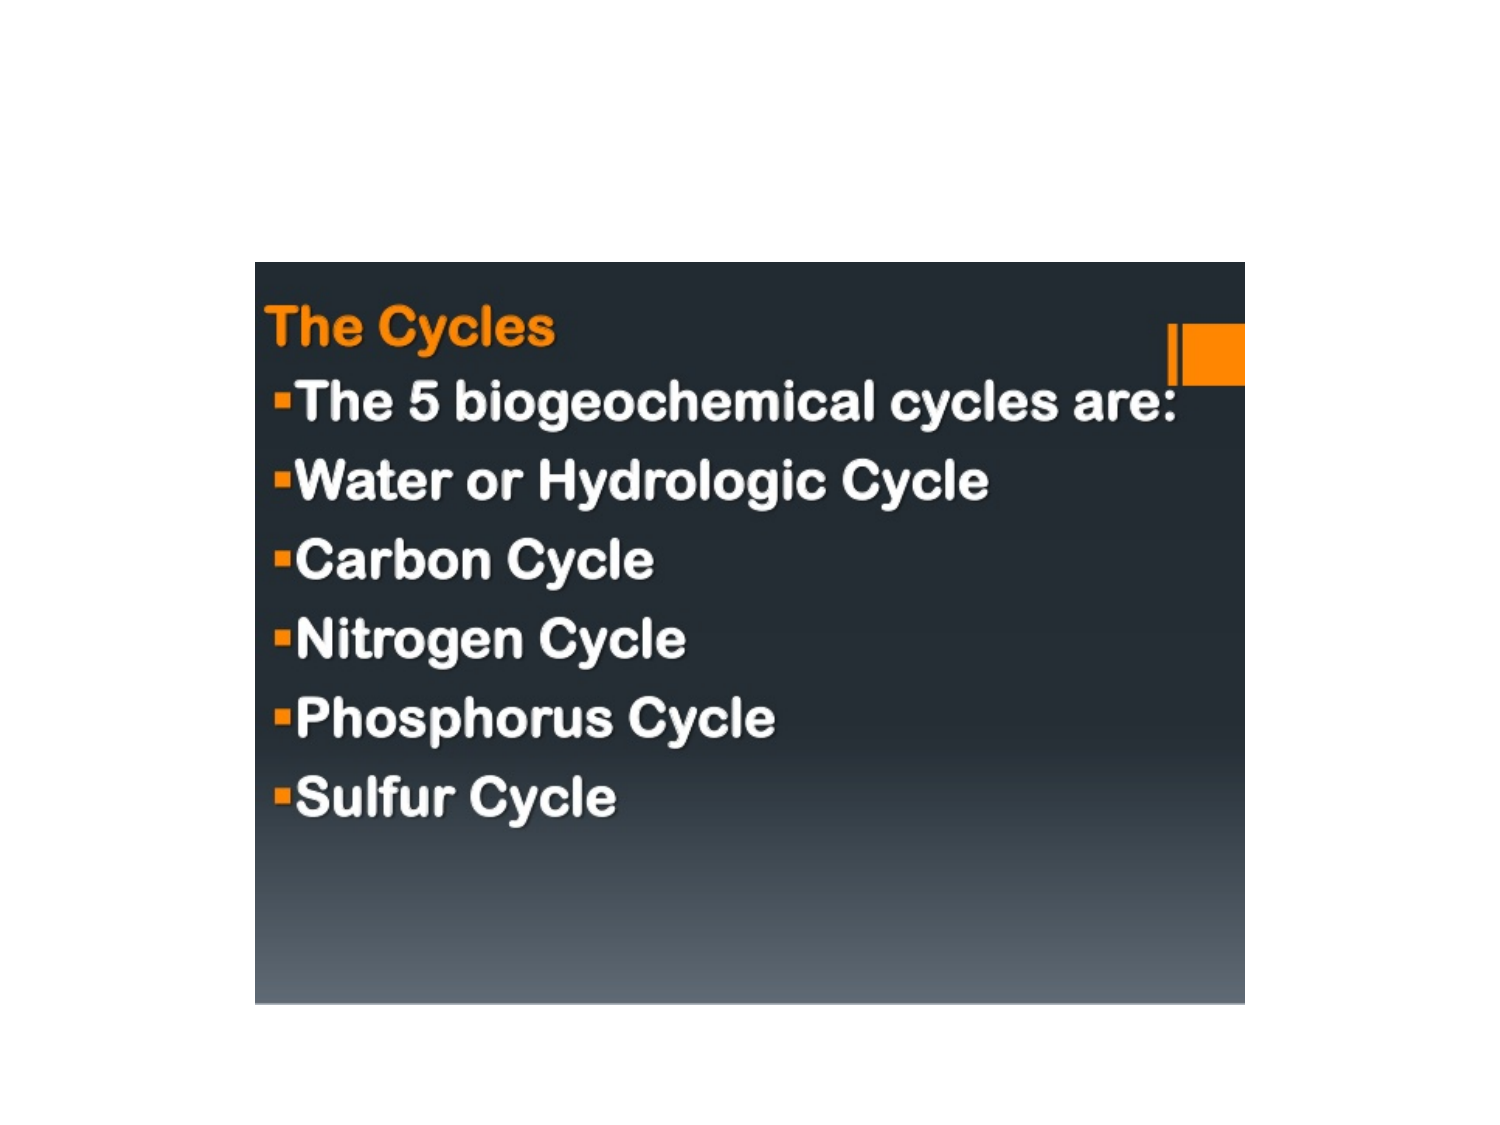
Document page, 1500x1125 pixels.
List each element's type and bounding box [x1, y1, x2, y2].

list [255, 262, 1245, 1006]
